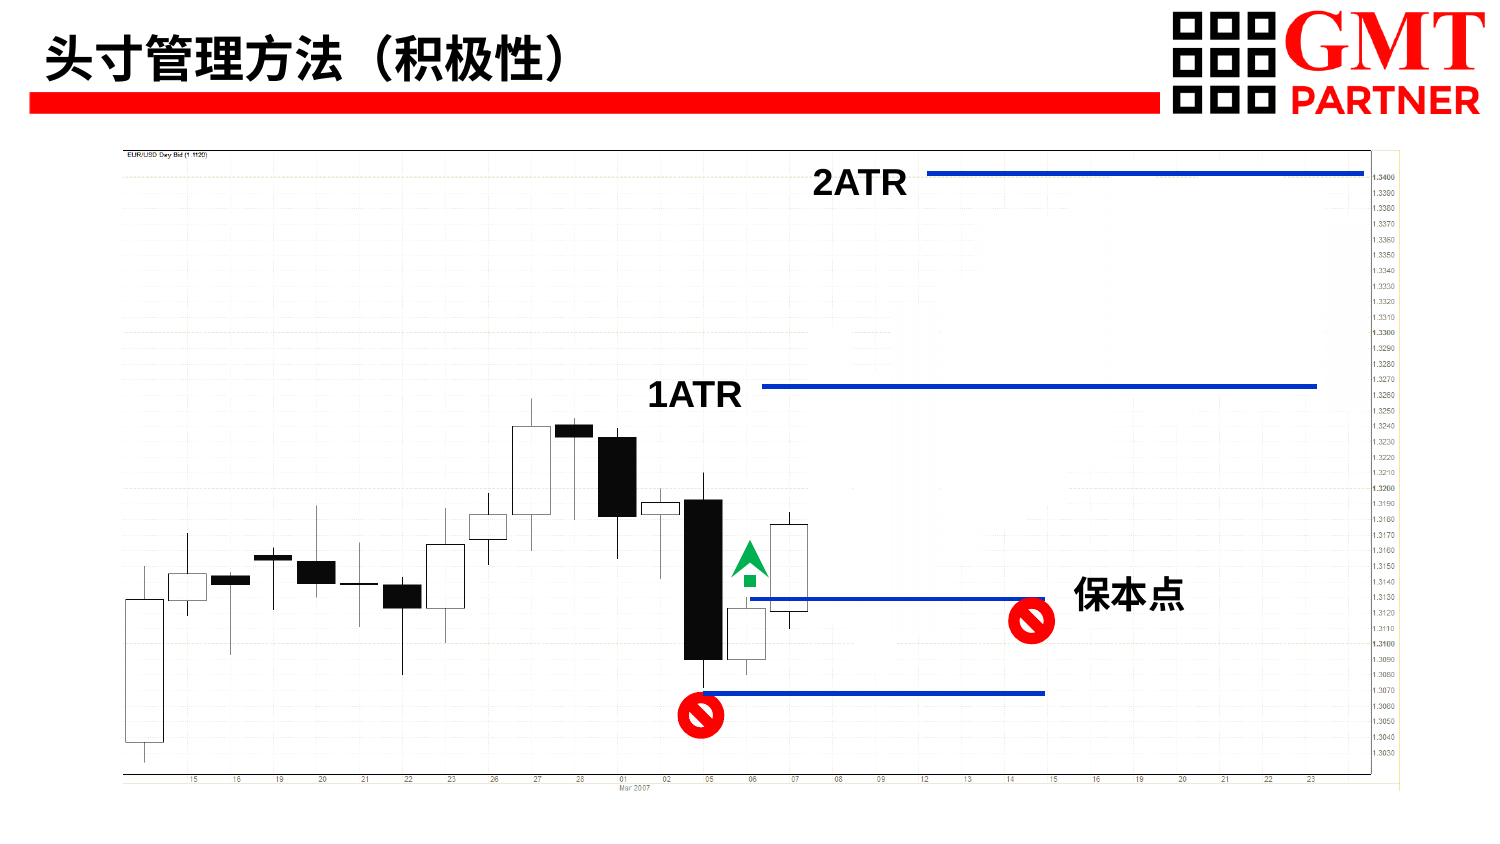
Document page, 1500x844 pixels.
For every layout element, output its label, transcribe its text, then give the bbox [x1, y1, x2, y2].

picture [29, 0, 1500, 127]
picture [123, 149, 1400, 791]
text_box 头寸管理方法（积极性） [29, 20, 1154, 90]
